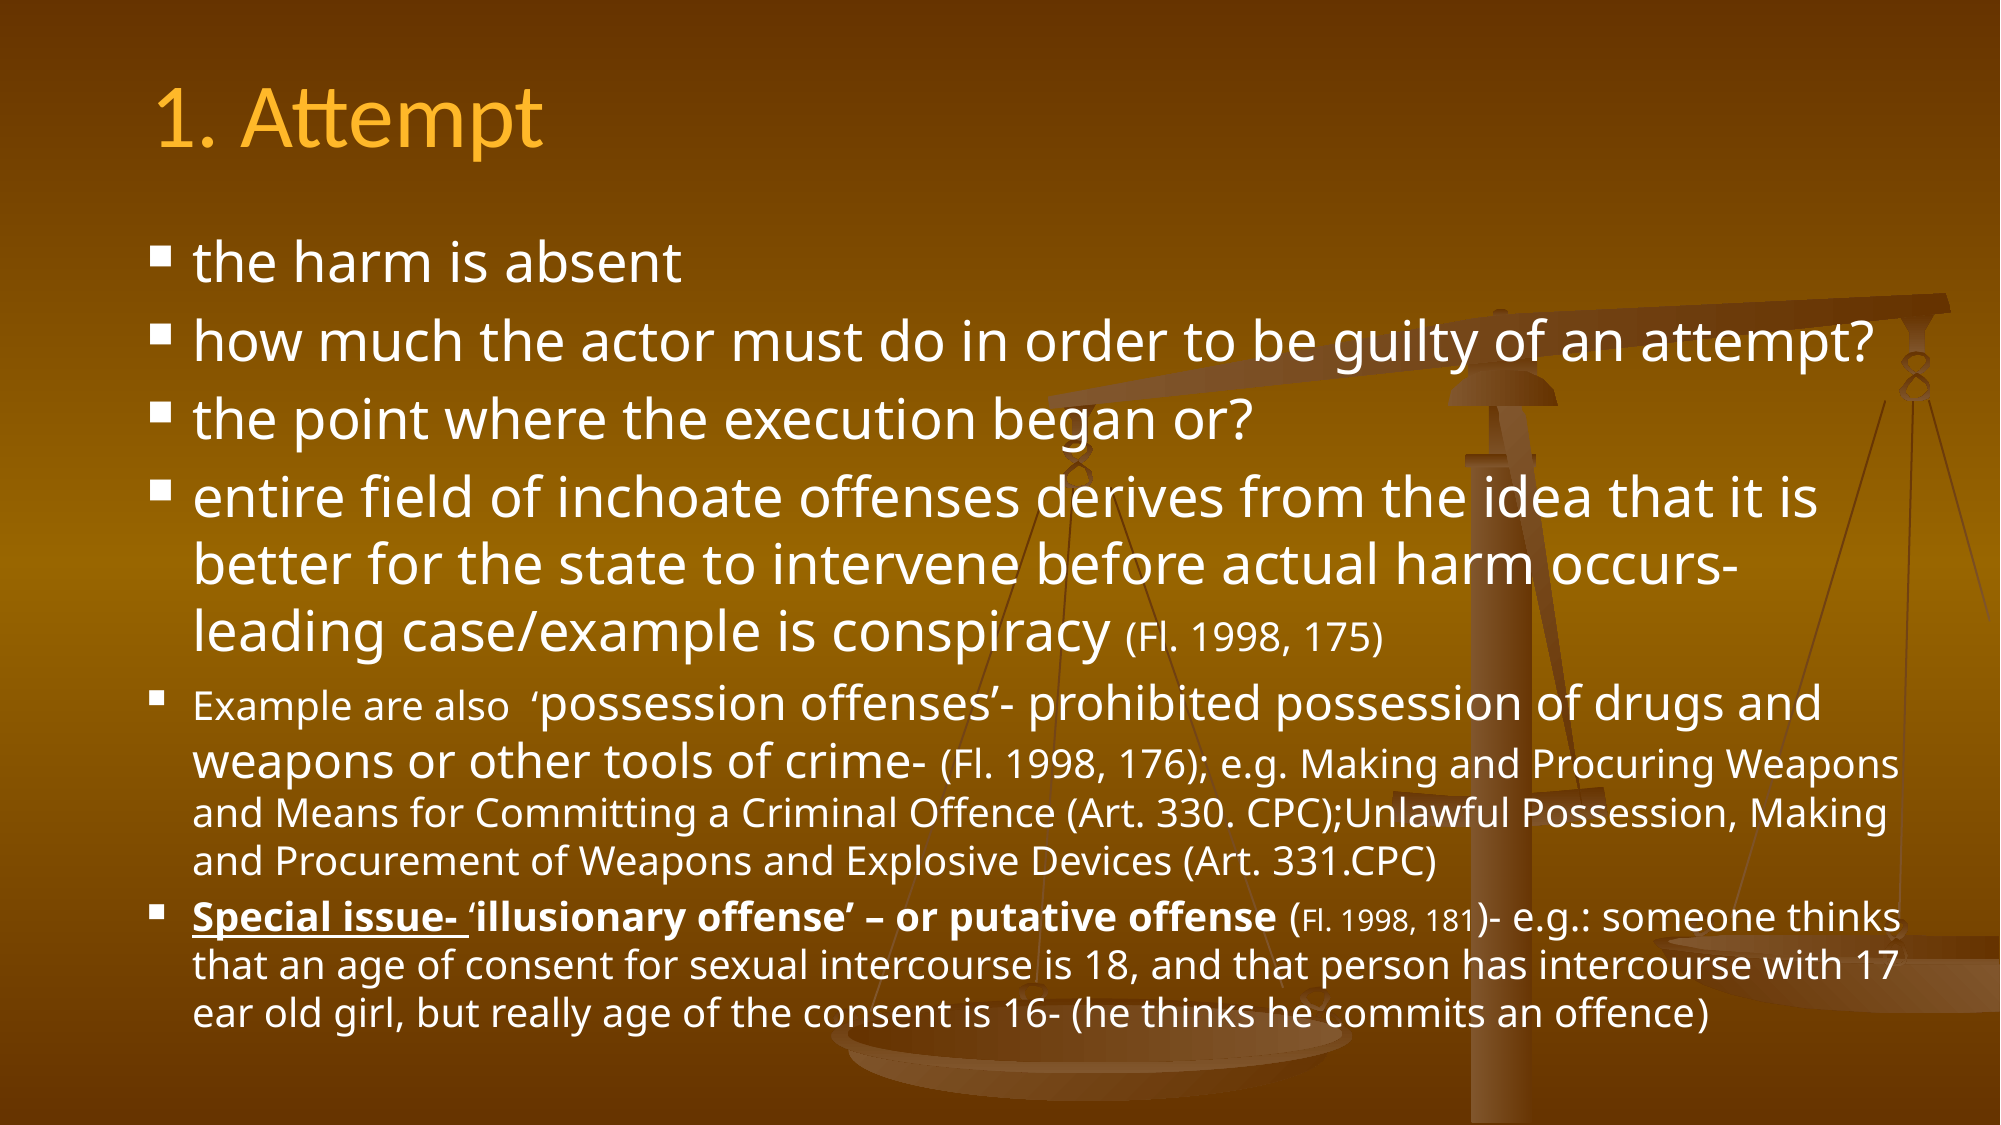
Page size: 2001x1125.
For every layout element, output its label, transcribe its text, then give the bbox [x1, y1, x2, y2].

list the harm is absent how much the actor must do in order to be guilty of an attempt? the point where the execution began or? entire field of inchoate offenses derives from the idea that it is better for the state to intervene before actual harm occurs- leading case/example is conspiracy (Fl. 1998, 175) Example are also ‘possession offenses’- prohibited possession of drugs and weapons or other tools of crime- (Fl. 1998, 176); e.g. Making and Procuring Weapons and Means for Committing a Criminal Offence (Art. 330. CPC);Unlawful Possession, Making and Procurement of Weapons and Explosive Devices (Art. 331.CPC) Special issue- ‘illusionary offense’ – or putative offense (Fl. 1998, 181)- e.g.: someone thinks that an age of consent for sexual intercourse is 18, and that person has intercourse with 17 ear old girl, but really age of the consent is 16- (he thinks he commits an offence) [59, 219, 1937, 1058]
title 1. Attempt [134, 32, 1801, 189]
